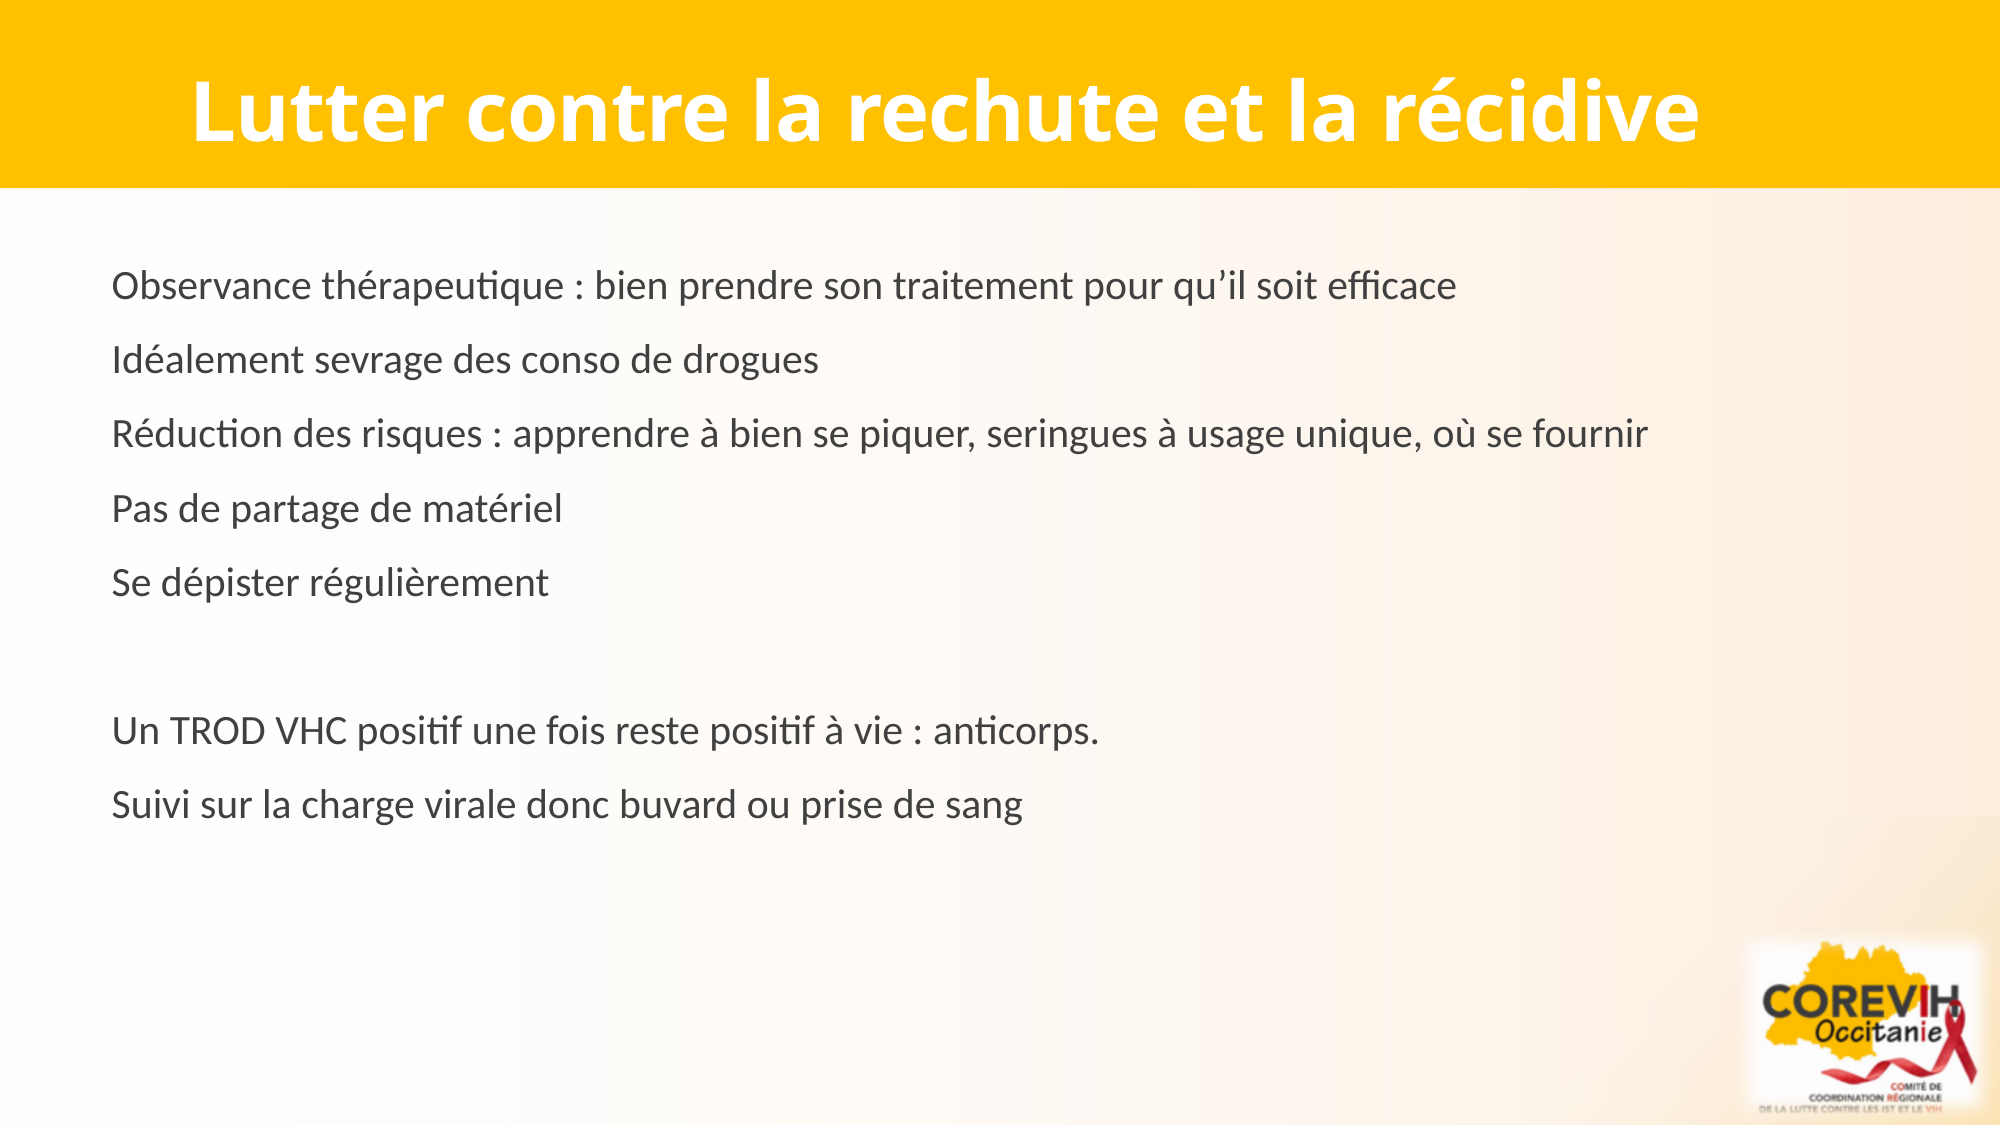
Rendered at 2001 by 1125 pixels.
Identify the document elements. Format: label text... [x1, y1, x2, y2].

picture [1758, 952, 1971, 1096]
title Lutter contre la rechute et la récidive [174, 24, 1825, 166]
list Observance thérapeutique : bien prendre son traitement pour qu’il soit efficace Idéalement sevrage des conso de drogues Réduction des risques : apprendre à bien se piquer, seringues à usage unique, où se fournir Pas de partage de matériel Se dépister régulièrement Un TROD VHC positif une fois reste positif à vie : anticorps. Suivi sur la charge virale donc buvard ou prise de sang [96, 256, 1747, 917]
